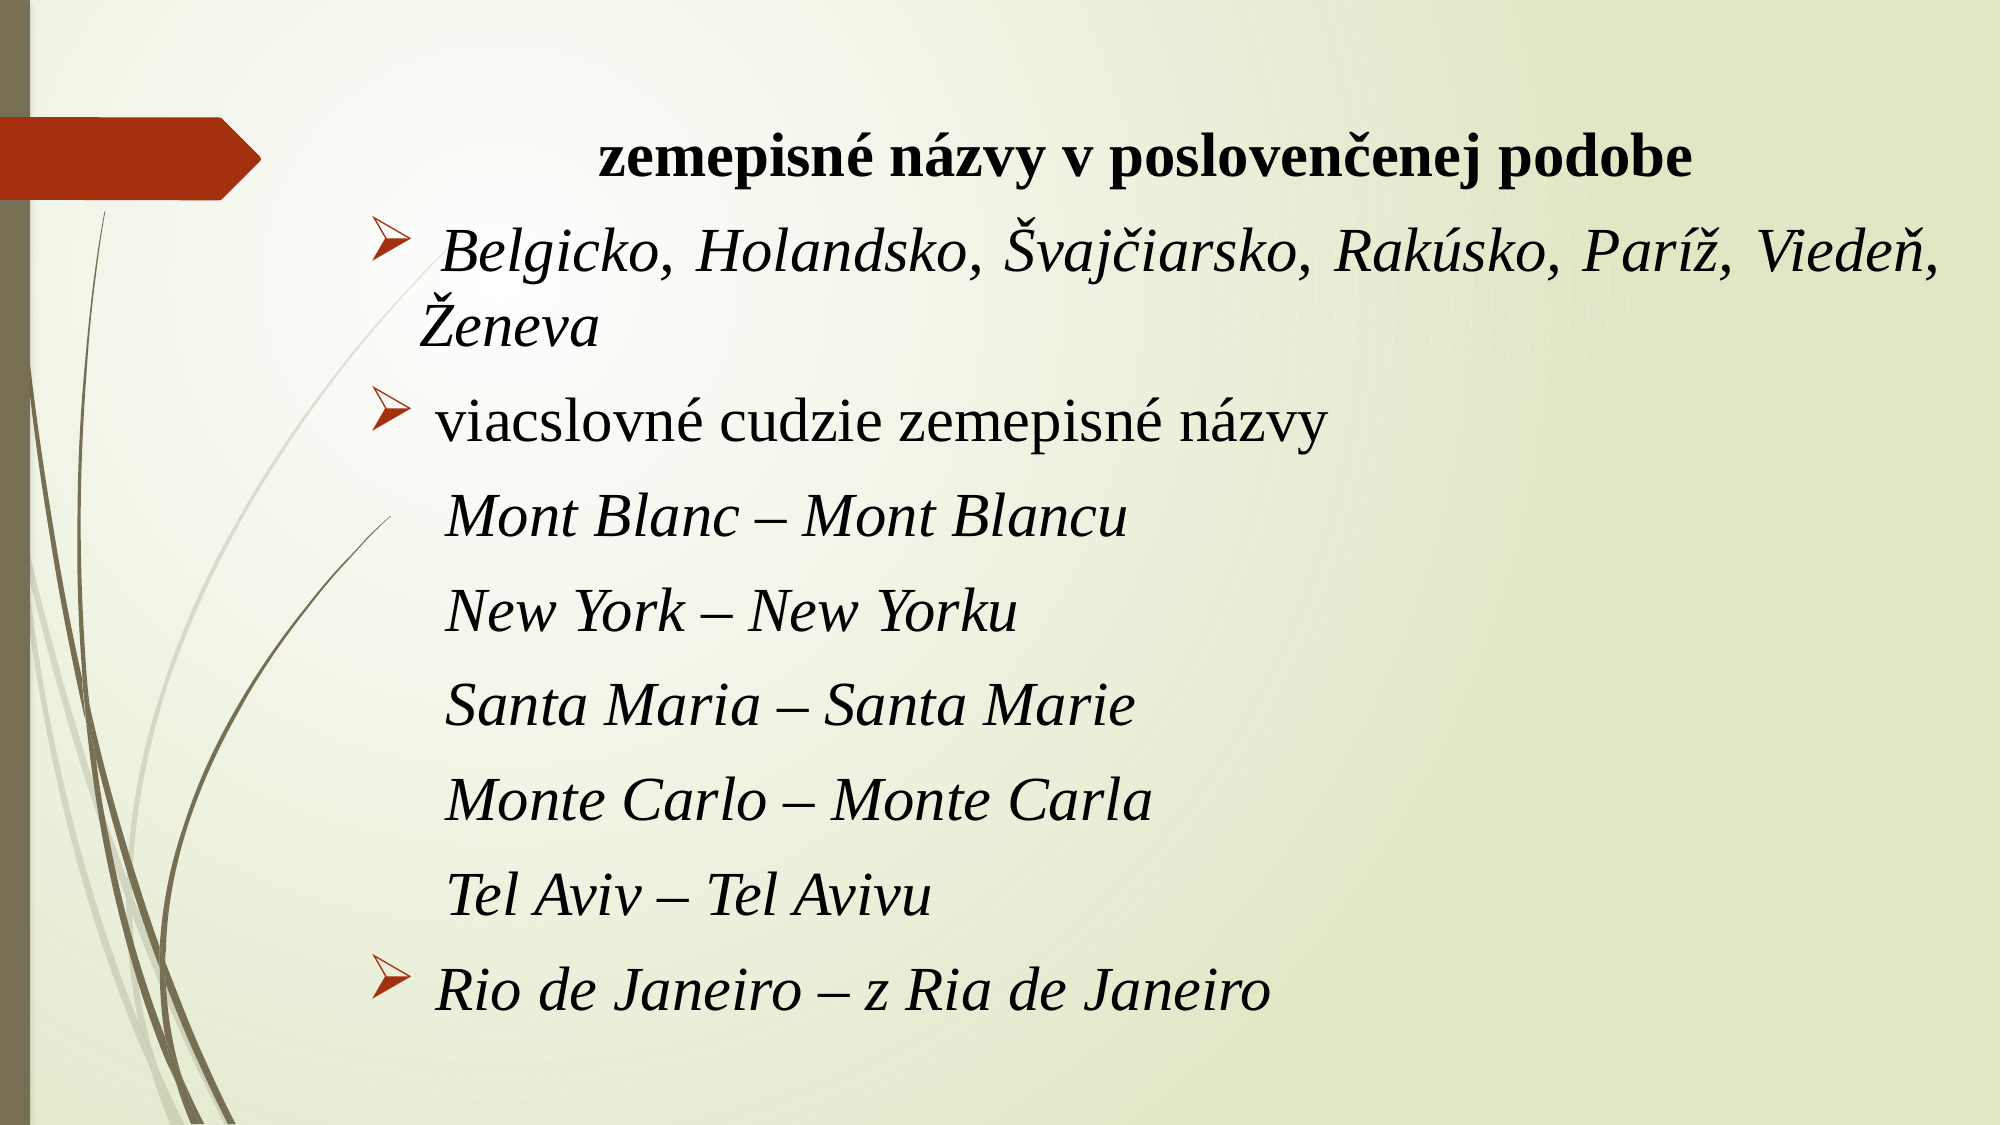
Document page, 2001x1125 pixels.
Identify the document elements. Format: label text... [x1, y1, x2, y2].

list zemepisné názvy v poslovenčenej podobe Belgicko, Holandsko, Švajčiarsko, Rakúsko, Paríž, Viedeň, Ženeva viacslovné cudzie zemepisné názvy Mont Blanc – Mont Blancu New York – New Yorku Santa Maria – Santa Marie Monte Carlo – Monte Carla Tel Aviv – Tel Avivu Rio de Janeiro – z Ria de Janeiro [351, 106, 1958, 1031]
